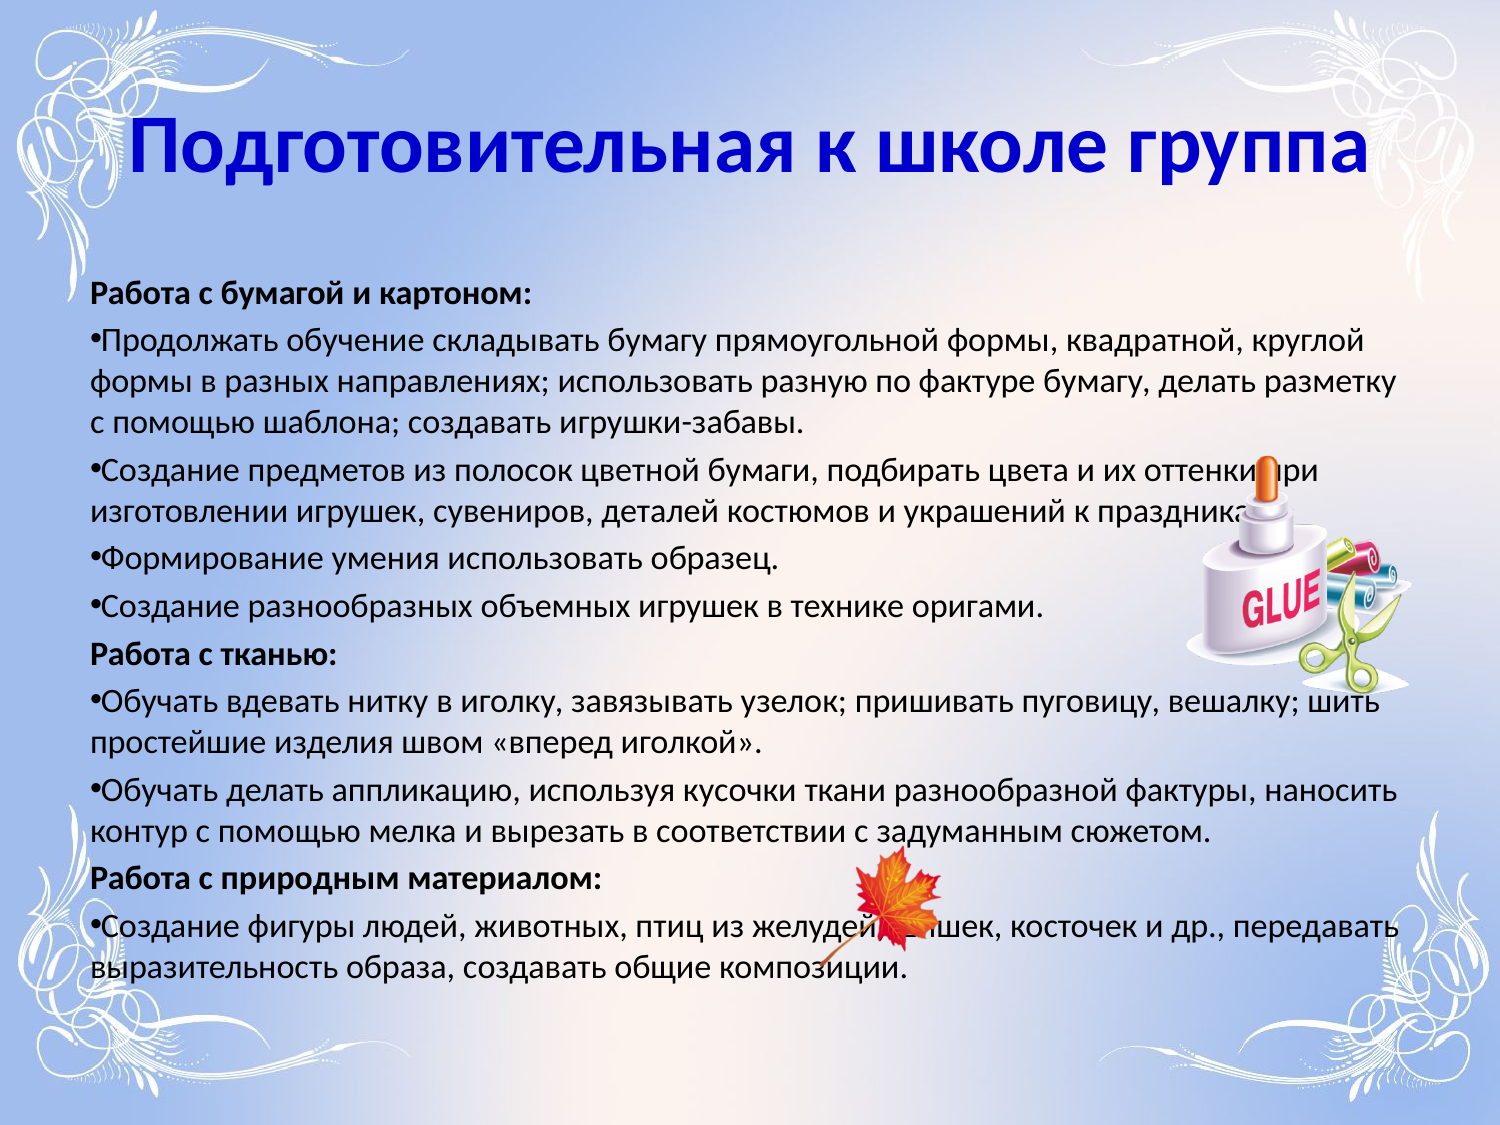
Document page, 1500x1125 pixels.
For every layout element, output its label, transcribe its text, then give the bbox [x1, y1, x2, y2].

picture [0, 0, 1500, 1125]
list Работа с бумагой и картоном: Продолжать обучение складывать бумагу прямоугольной формы, квадратной, круглой формы в разных направлениях; использовать разную по фактуре бумагу, делать разметку с помощью шаблона; создавать игрушки-забавы. Создание предметов из полосок цветной бумаги, подбирать цвета и их оттенки при изготовлении игрушек, сувениров, деталей костюмов и украшений к праздникам. Формирование умения использовать образец. Создание разнообразных объемных игрушек в технике оригами. Работа с тканью: Обучать вдевать нитку в иголку, завязывать узелок; пришивать пуговицу, вешалку; шить простейшие изделия швом «вперед иголкой». Обучать делать аппликацию, используя кусочки ткани разнообразной фактуры, наносить контур с помощью мелка и вырезать в соответствии с задуманным сюжетом. Работа с природным материалом: Создание фигуры людей, животных, птиц из желудей, шишек, косточек и др., передавать выразительность образа, создавать общие композиции. [75, 262, 1425, 1005]
title Подготовительная к школе группа [75, 45, 1425, 233]
